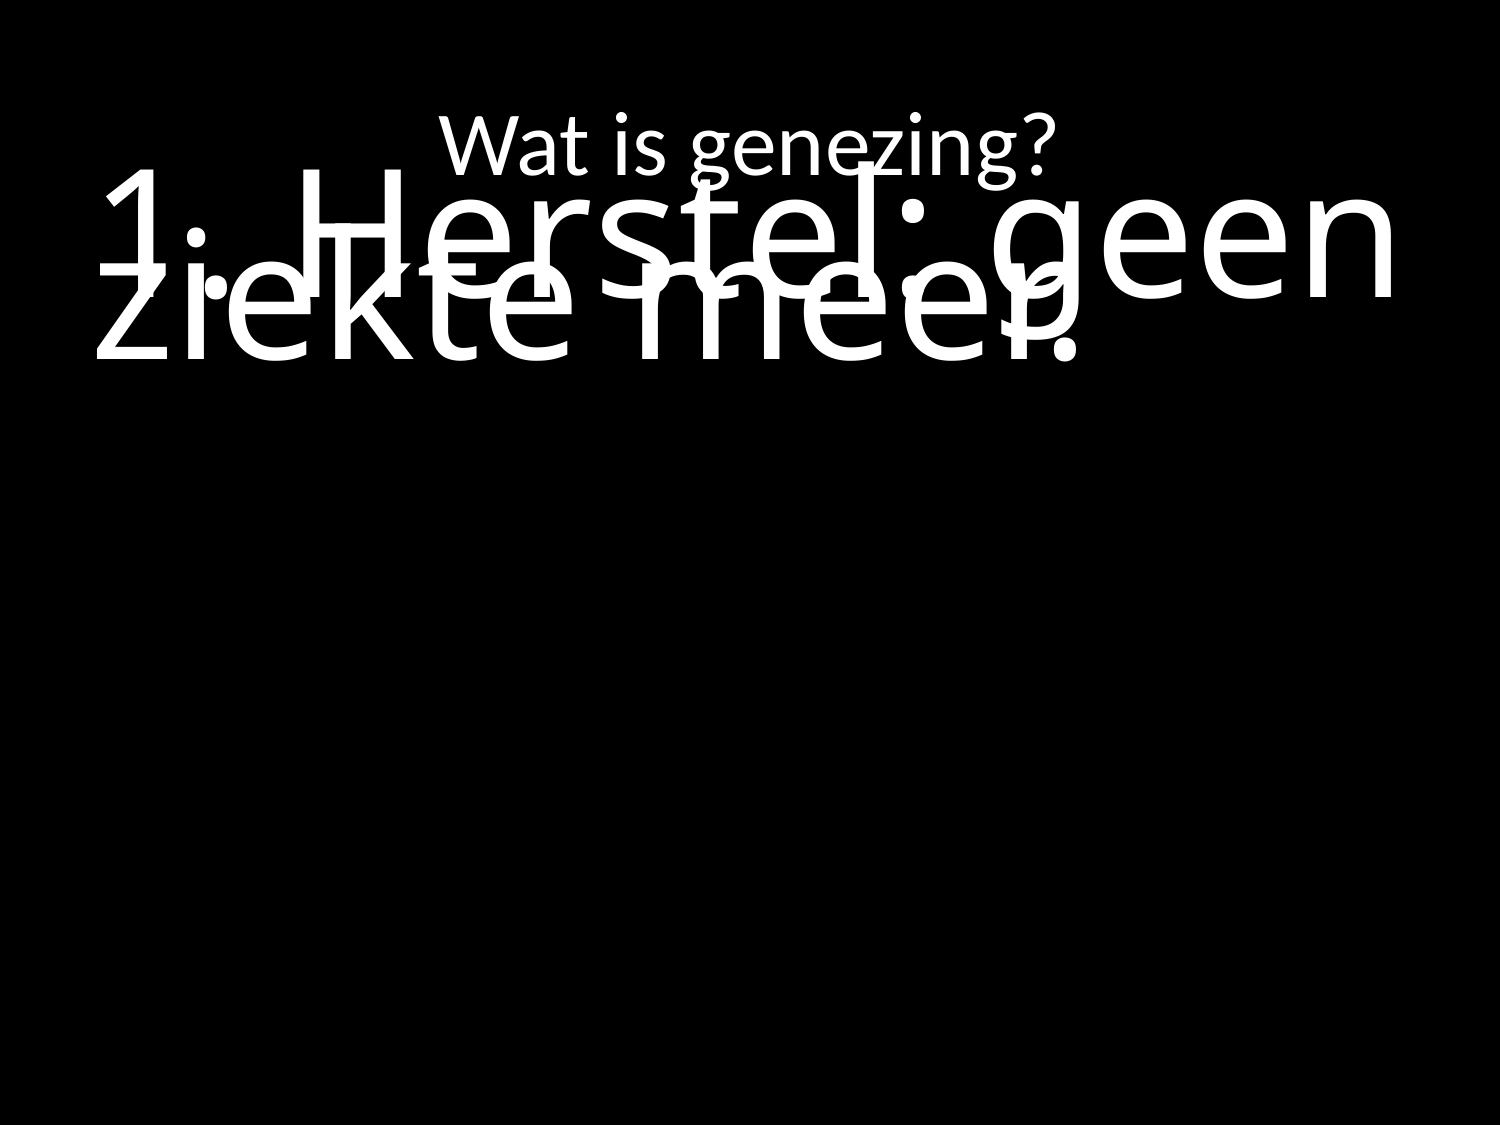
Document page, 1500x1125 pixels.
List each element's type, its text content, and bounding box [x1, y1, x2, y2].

title Wat is genezing? [75, 45, 1425, 233]
list 1. Herstel: geen ziekte meer. [75, 262, 1425, 1005]
